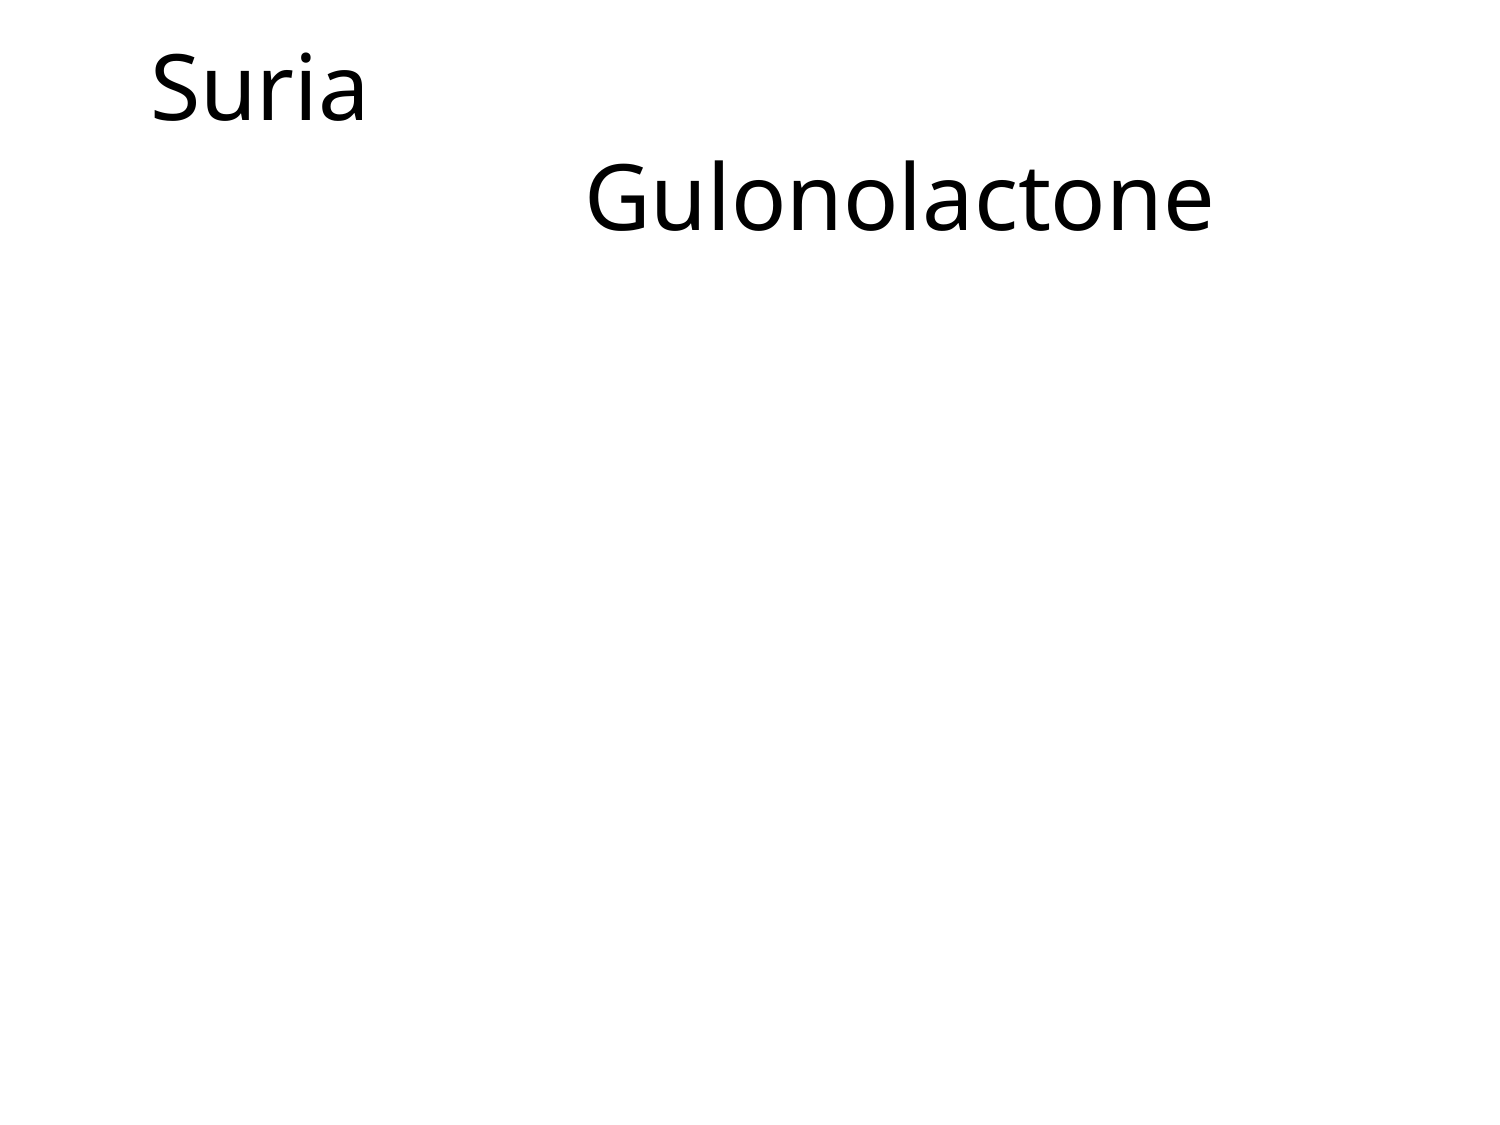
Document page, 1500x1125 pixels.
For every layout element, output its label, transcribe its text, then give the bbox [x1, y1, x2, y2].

title Suria Gulonolactone [75, 45, 1425, 233]
